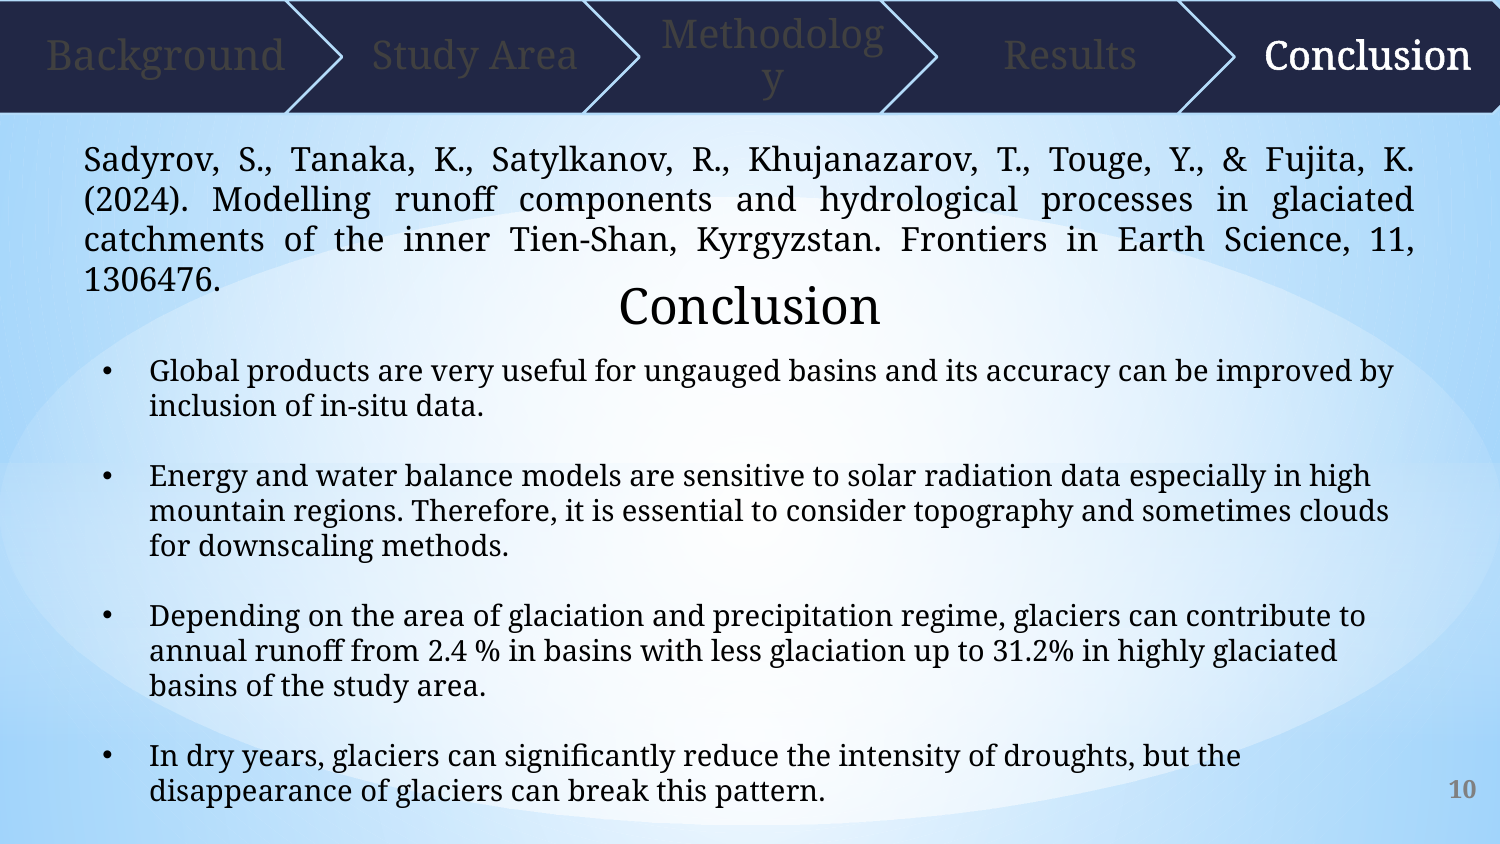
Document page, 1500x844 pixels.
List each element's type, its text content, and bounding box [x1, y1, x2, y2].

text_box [0, 0, 1500, 115]
text_box Global products are very useful for ungauged basins and its accuracy can be improved by inclusion of in-situ data. Energy and water balance models are sensitive to solar radiation data especially in high mountain regions. Therefore, it is essential to consider topography and sometimes clouds for downscaling methods. Depending on the area of glaciation and precipitation regime, glaciers can contribute to annual runoff from 2.4 % in basins with less glaciation up to 31.2% in highly glaciated basins of the study area. In dry years, glaciers can significantly reduce the intensity of droughts, but the disappearance of glaciers can break this pattern. [87, 345, 1413, 844]
text_box Sadyrov, S., Tanaka, K., Satylkanov, R., Khujanazarov, T., Touge, Y., & Fujita, K. (2024). Modelling runoff components and hydrological processes in glaciated catchments of the inner Tien-Shan, Kyrgyzstan. Frontiers in Earth Science, 11, 1306476. [68, 130, 1432, 305]
text_box Conclusion [603, 305, 897, 342]
text_box 10 [1400, 767, 1500, 813]
